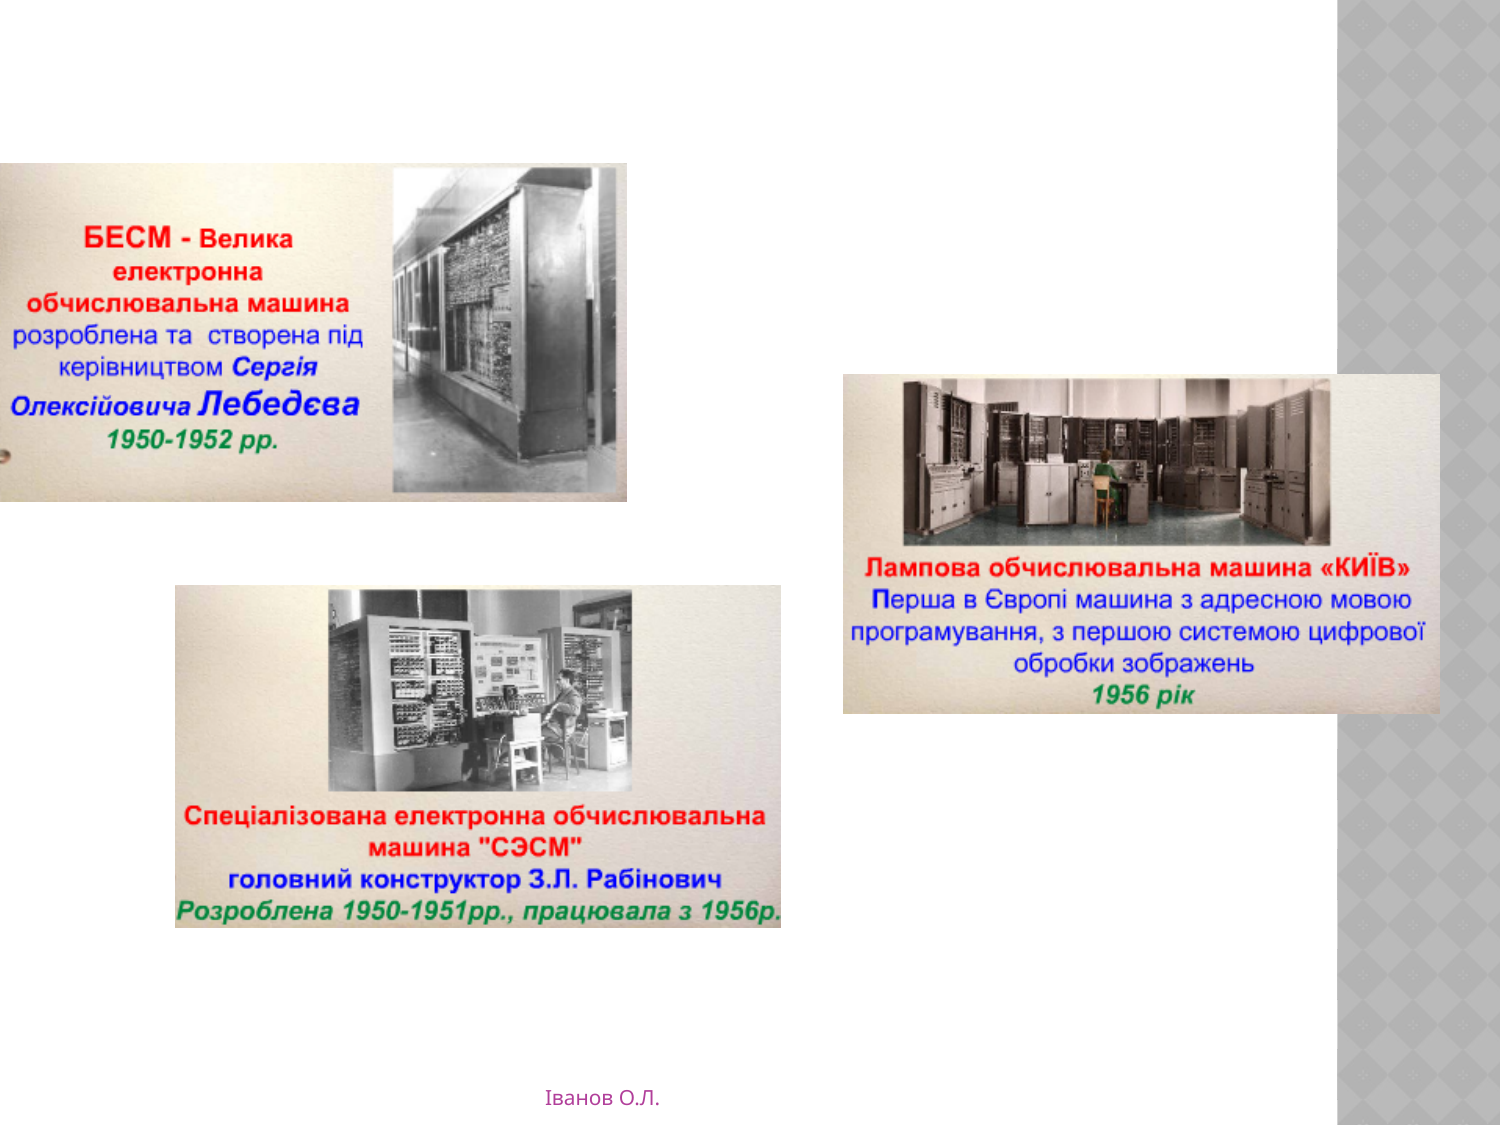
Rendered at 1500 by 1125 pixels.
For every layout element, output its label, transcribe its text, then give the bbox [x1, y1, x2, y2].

footer Іванов О.Л. [75, 1075, 675, 1114]
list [0, 163, 627, 502]
picture [843, 374, 1440, 715]
picture [175, 585, 781, 929]
